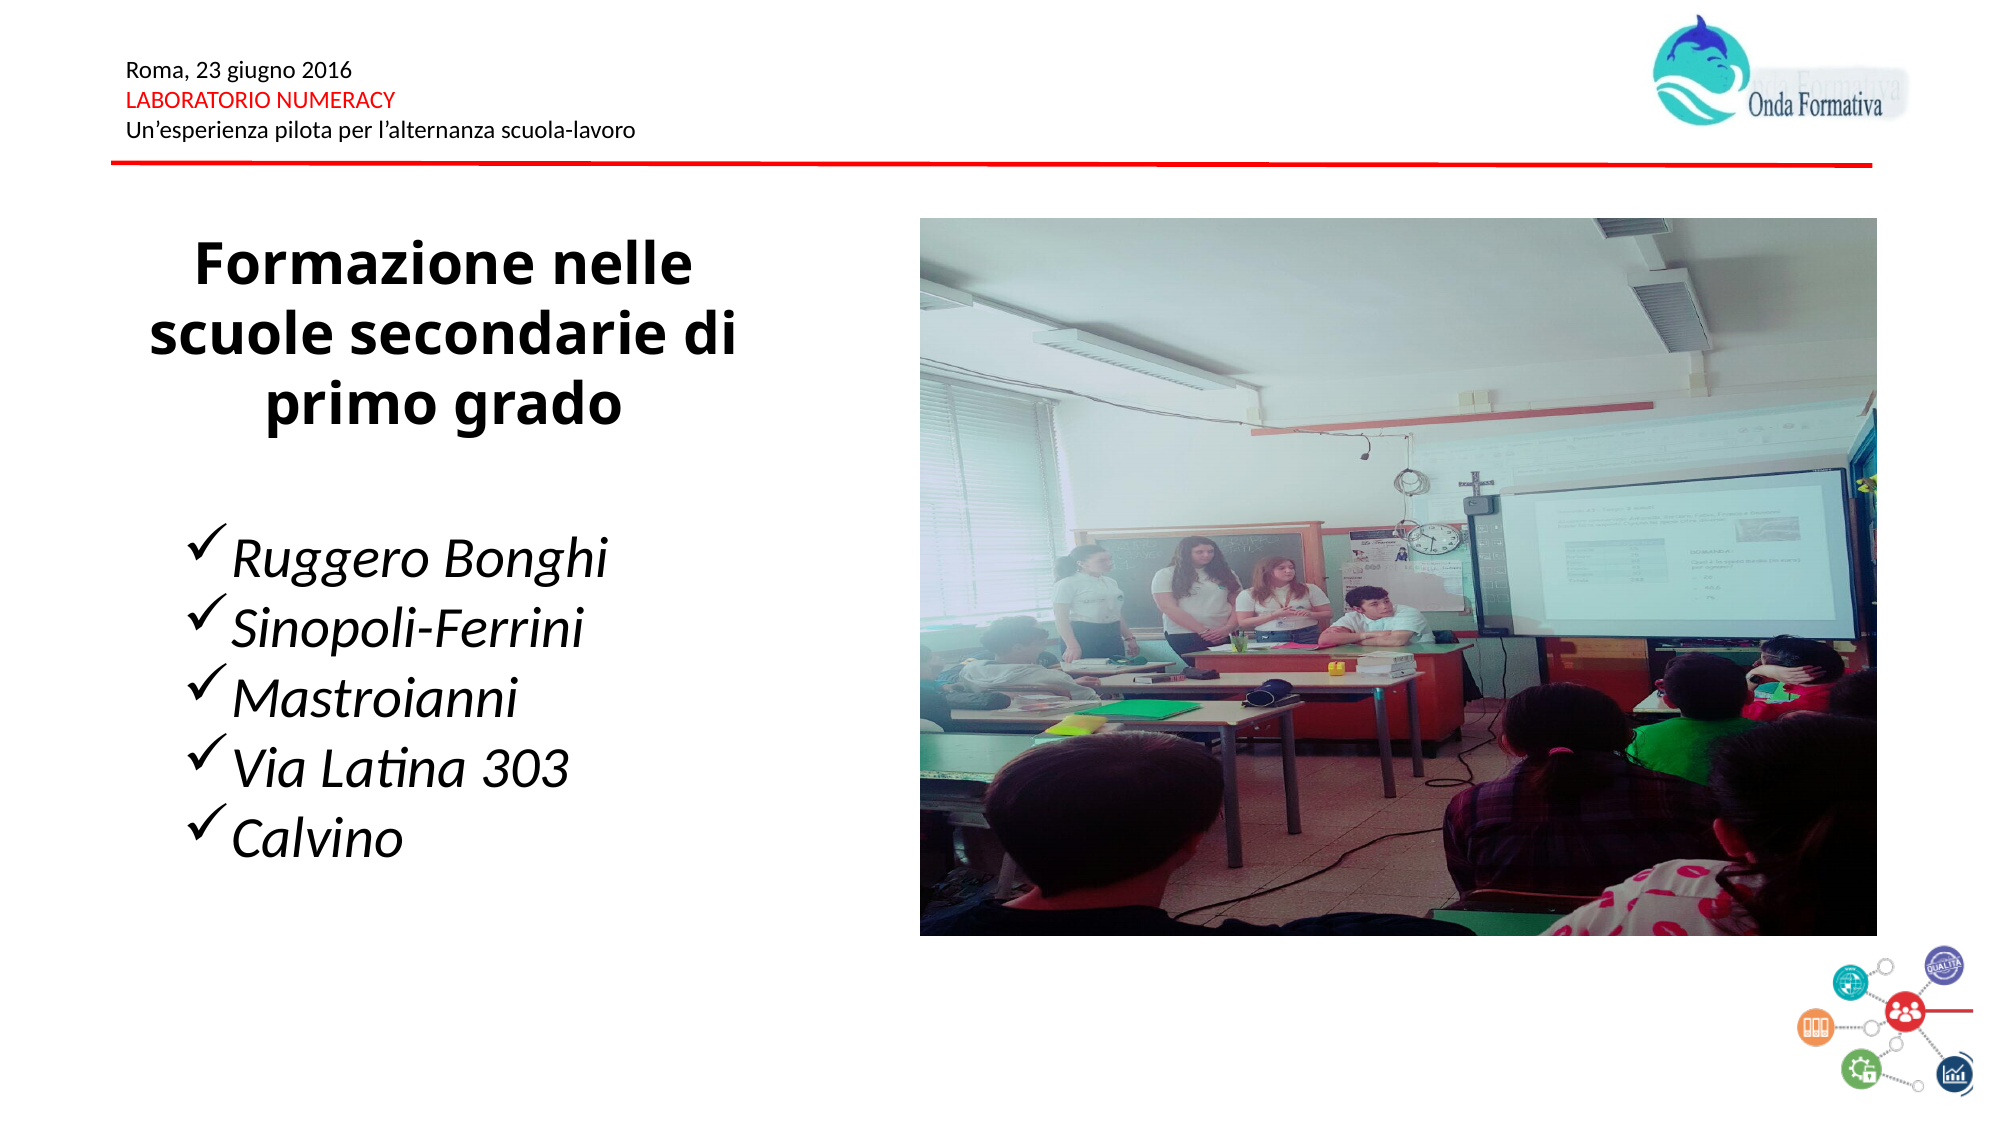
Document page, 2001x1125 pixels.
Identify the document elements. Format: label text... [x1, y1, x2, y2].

text_box Roma, 23 giugno 2016 LABORATORIO NUMERACY Un’esperienza pilota per l’alternanza scuola-lavoro [111, 46, 957, 152]
text_box Formazione nelle scuole secondarie di primo grado [92, 218, 796, 444]
picture [920, 218, 1974, 1125]
picture [1641, 11, 1912, 129]
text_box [111, 162, 1873, 166]
text_box Ruggero Bonghi Sinopoli-Ferrini Mastroianni Via Latina 303 Calvino [168, 512, 679, 967]
